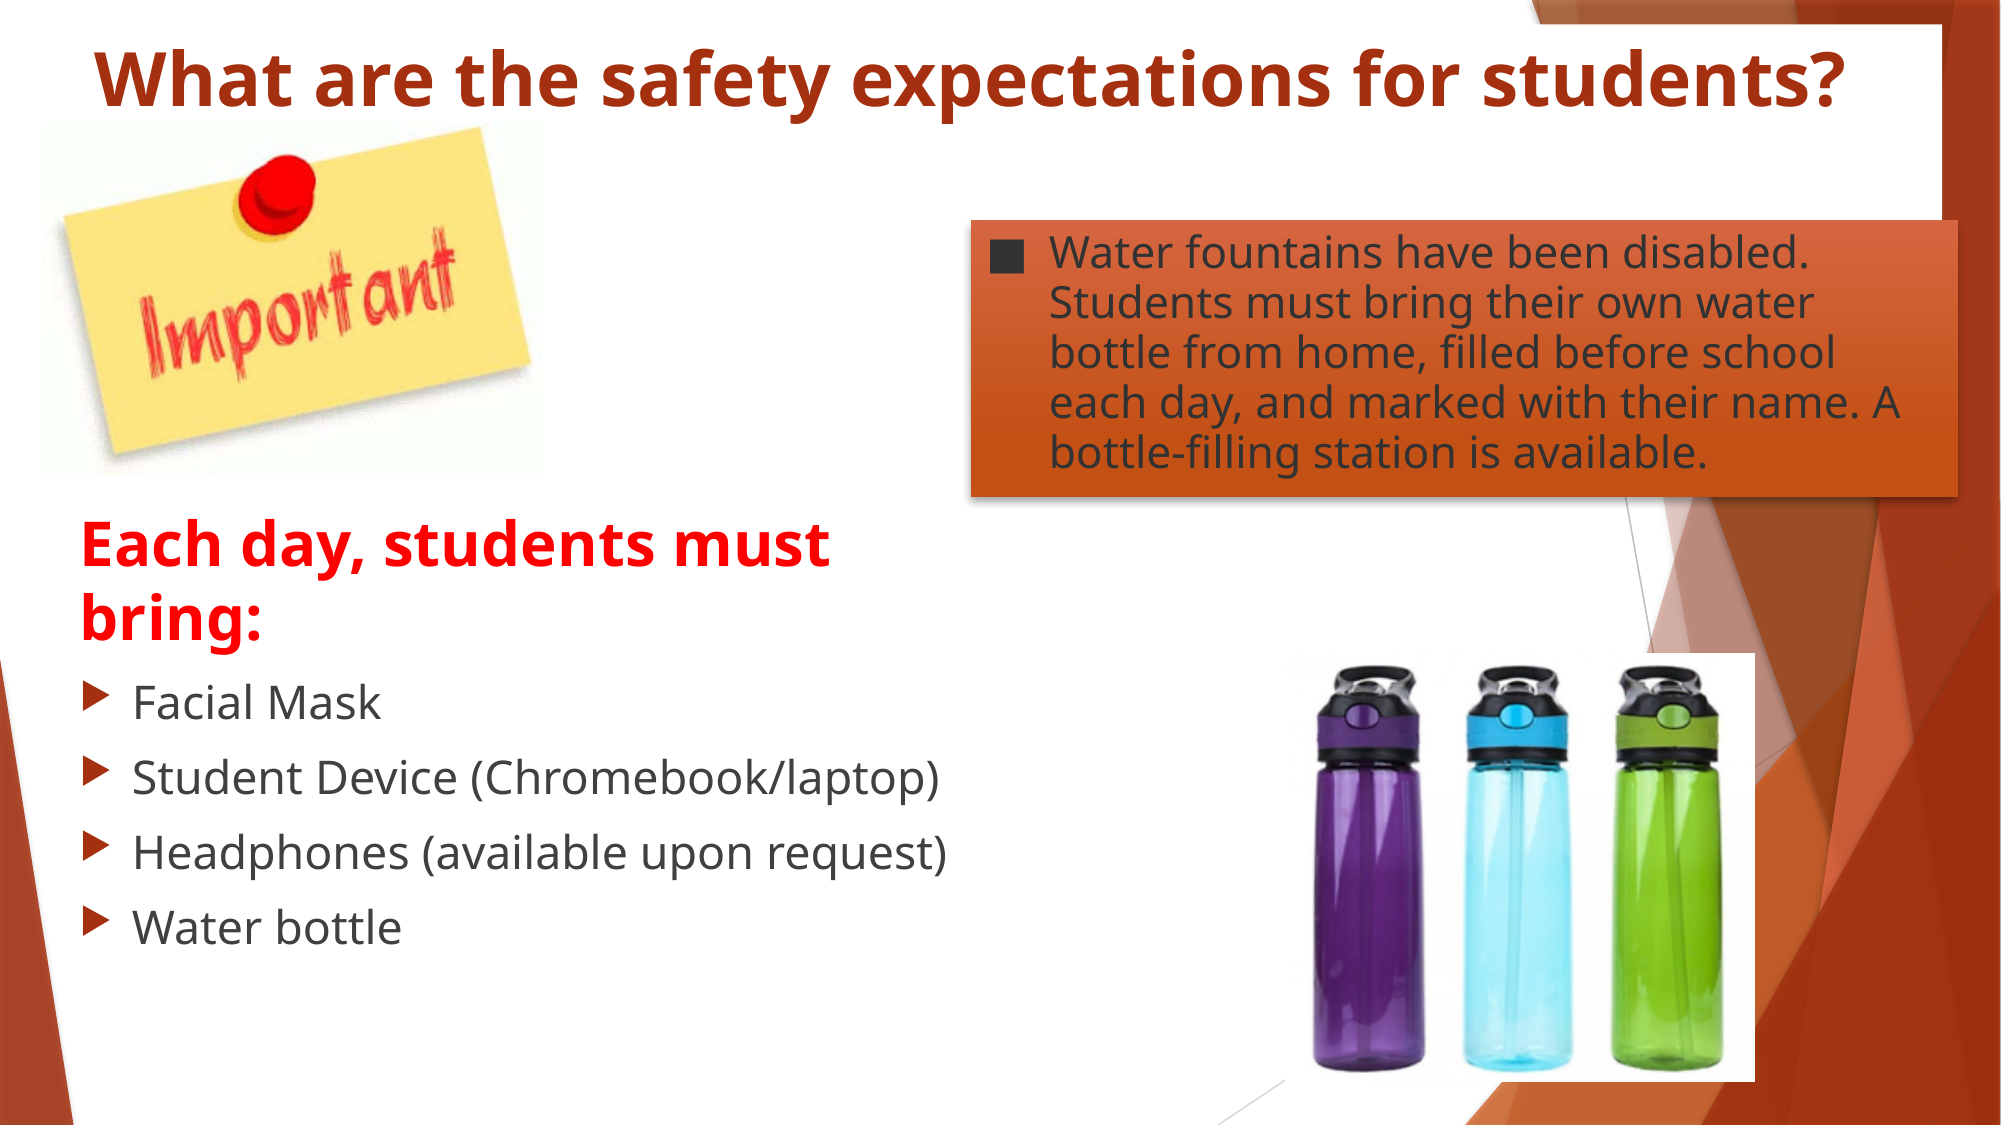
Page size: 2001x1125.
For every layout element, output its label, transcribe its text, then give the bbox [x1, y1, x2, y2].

picture [41, 122, 543, 475]
list Each day, students must bring: Facial Mask Student Device (Chromebook/laptop) Headphones (available upon request) Water bottle [64, 496, 1020, 1042]
title What are the safety expectations for students? [0, 24, 1943, 269]
picture [1284, 652, 1755, 1083]
text_box Water fountains have been disabled. Students must bring their own water bottle from home, filled before school each day, and marked with their name. A bottle-filling station is available. [971, 220, 1958, 497]
